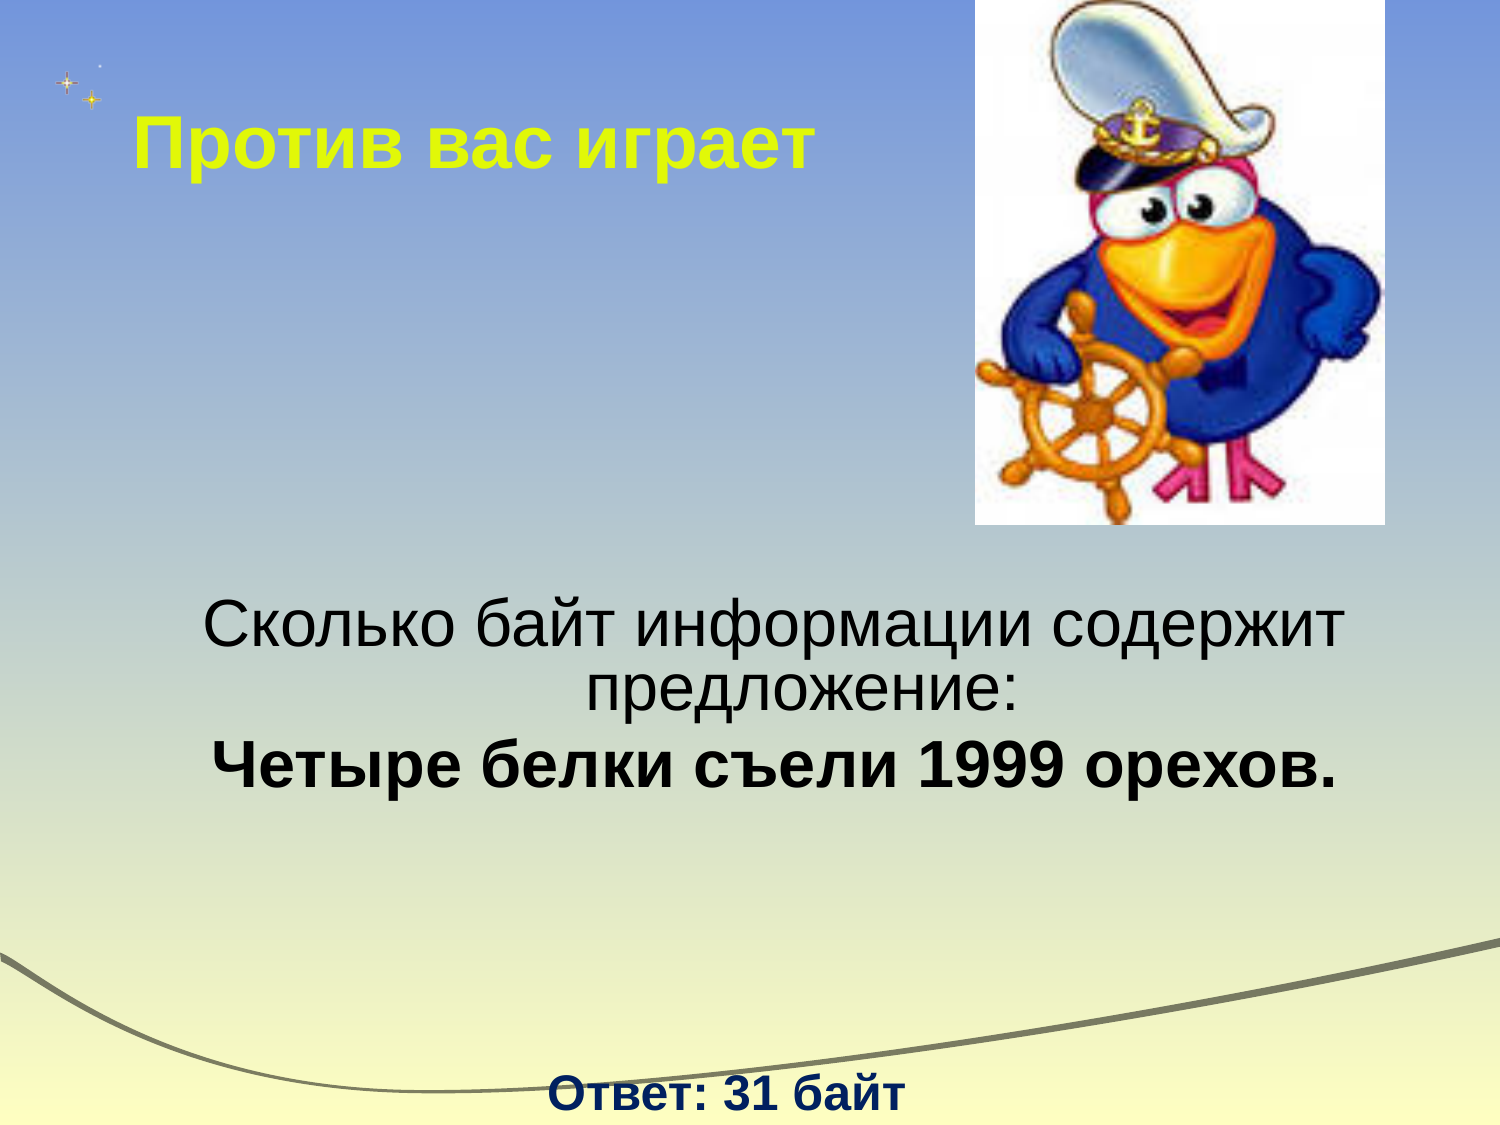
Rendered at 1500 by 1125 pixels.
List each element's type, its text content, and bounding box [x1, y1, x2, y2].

picture [974, 0, 1385, 526]
list Сколько байт информации содержит предложение: Четыре белки съели 1999 орехов. [99, 587, 1451, 901]
picture [50, 50, 74, 116]
title Против вас играет [74, 44, 876, 233]
text_box Ответ: 31 байт [532, 1053, 1188, 1125]
